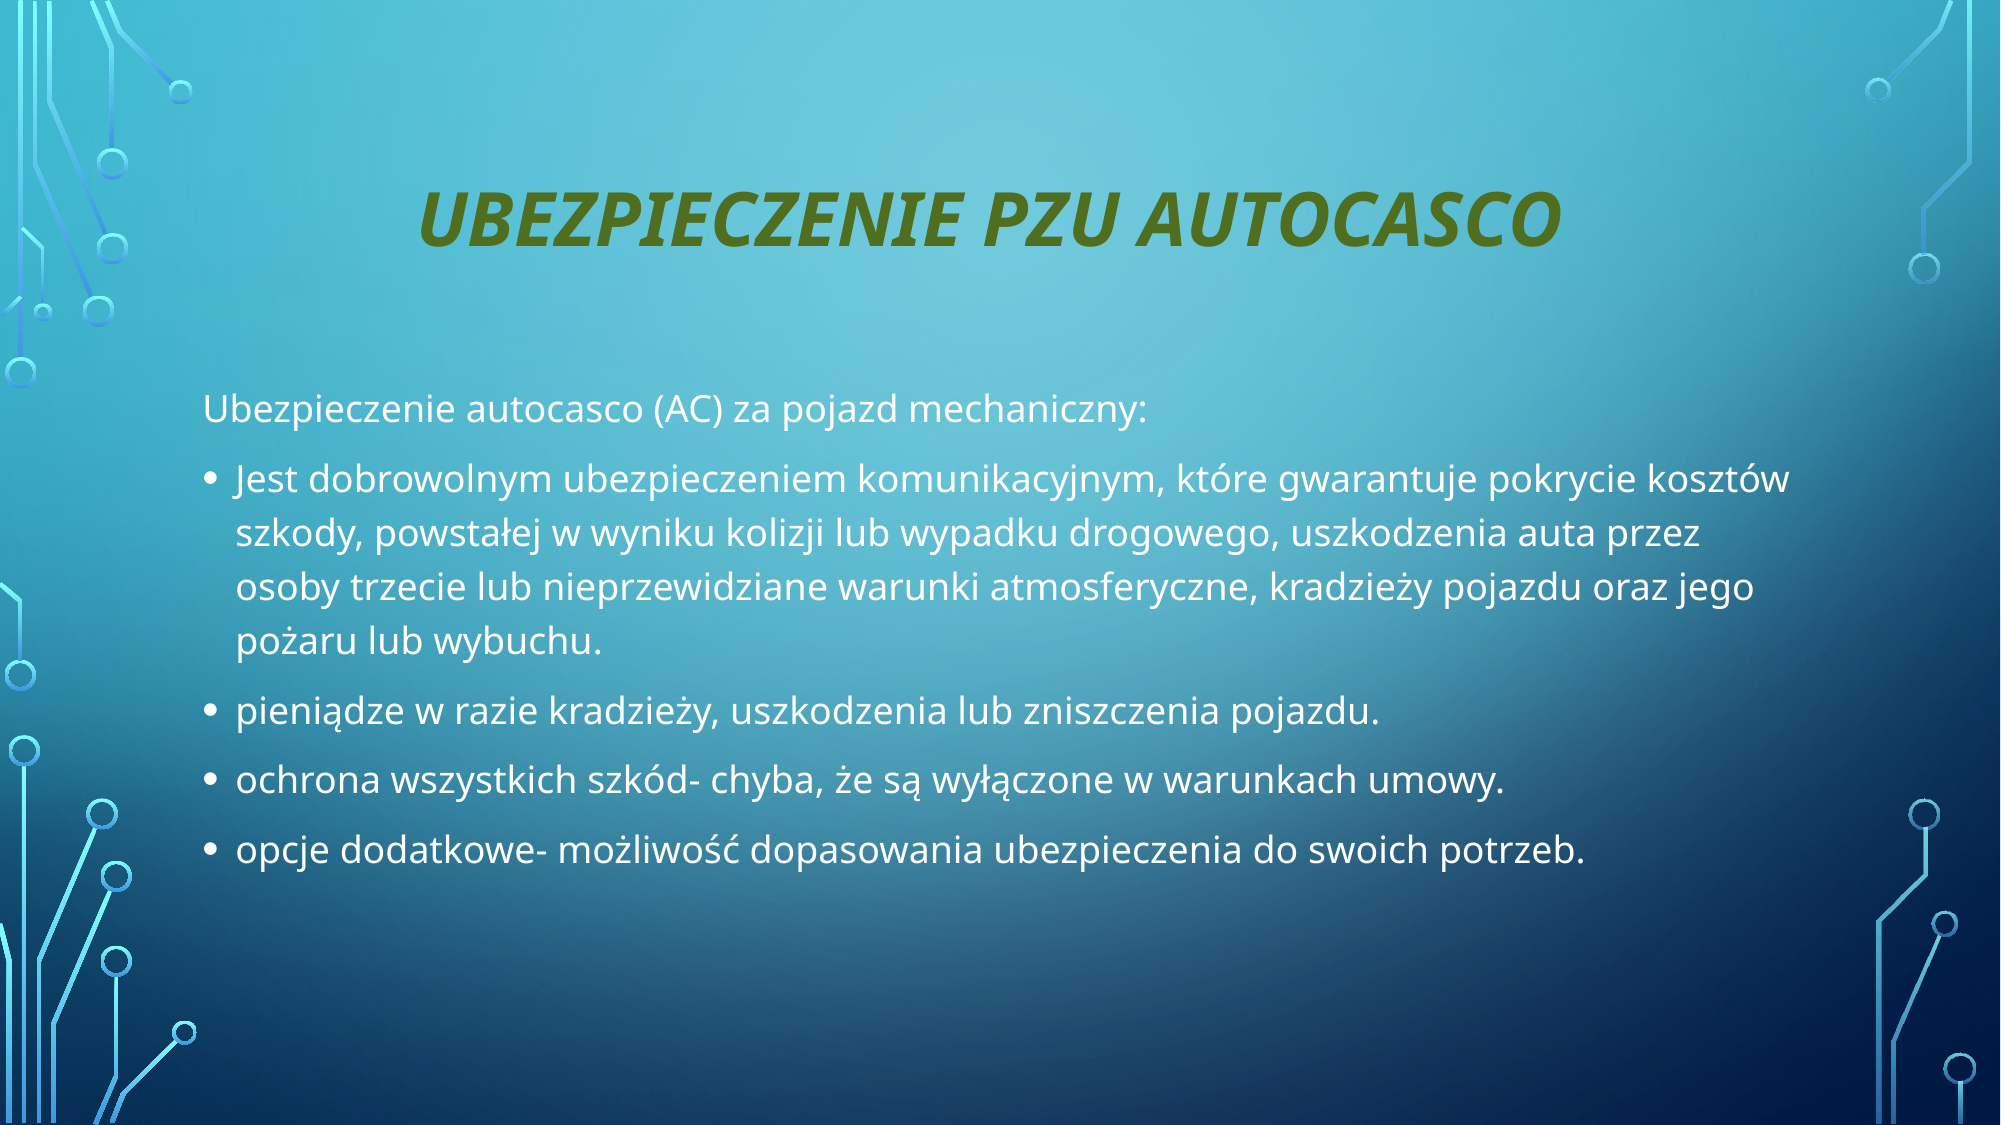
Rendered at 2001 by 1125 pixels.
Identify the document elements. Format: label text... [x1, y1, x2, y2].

list Ubezpieczenie autocasco (AC) za pojazd mechaniczny: Jest dobrowolnym ubezpieczeniem komunikacyjnym, które gwarantuje pokrycie kosztów szkody, powstałej w wyniku kolizji lub wypadku drogowego, uszkodzenia auta przez osoby trzecie lub nieprzewidziane warunki atmosferyczne, kradzieży pojazdu oraz jego pożaru lub wybuchu. pieniądze w razie kradzieży, uszkodzenia lub zniszczenia pojazdu. ochrona wszystkich szkód- chyba, że są wyłączone w warunkach umowy. opcje dodatkowe- możliwość dopasowania ubezpieczenia do swoich potrzeb. [187, 369, 1813, 950]
title Ubezpieczenie PZU Autocasco [187, 101, 1813, 344]
